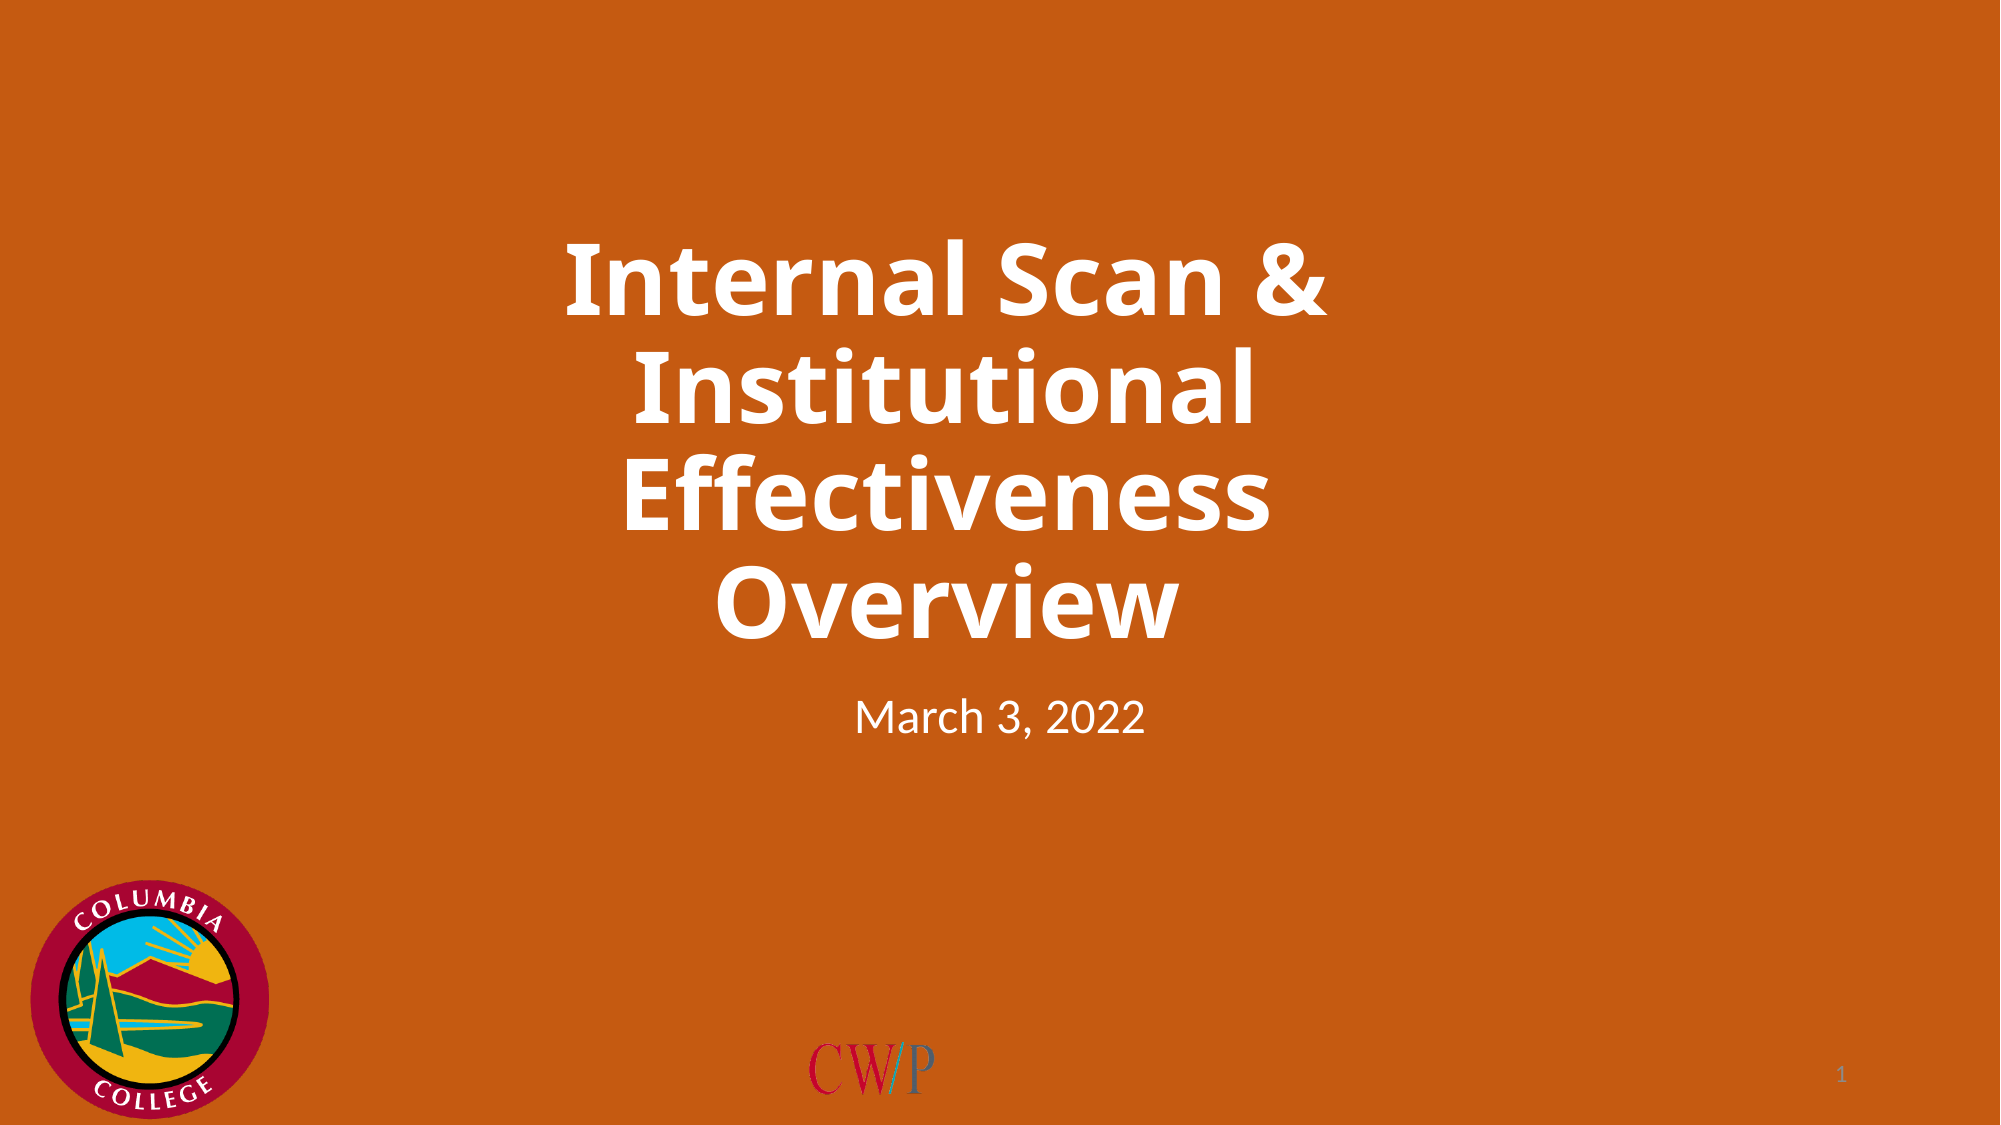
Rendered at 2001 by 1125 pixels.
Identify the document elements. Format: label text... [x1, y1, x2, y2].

subtitle March 3, 2022 [527, 683, 1473, 796]
title Internal Scan & Institutional Effectiveness Overview [420, 221, 1473, 669]
picture [16, 863, 282, 1125]
picture [809, 1042, 937, 1097]
slide_number 1 [1412, 1042, 1863, 1103]
